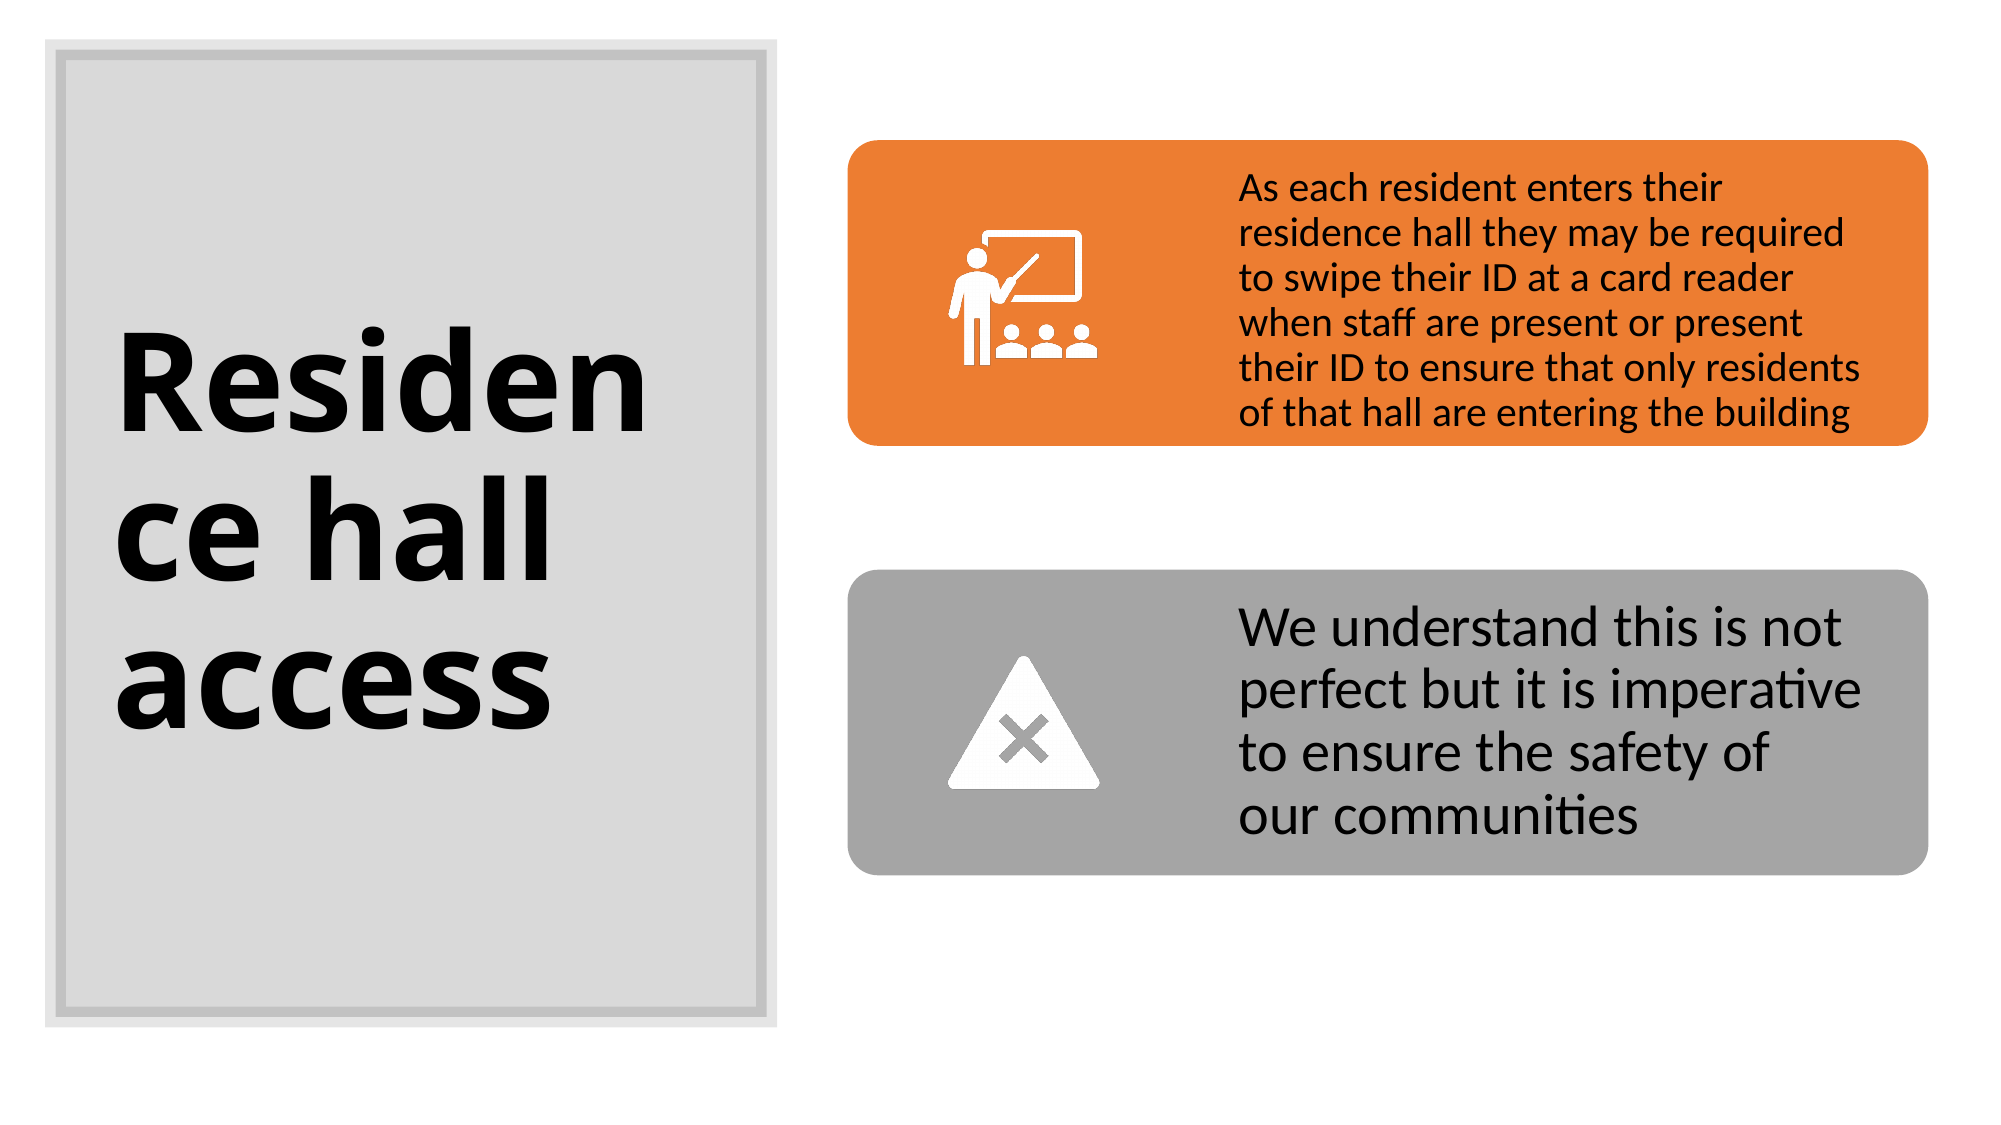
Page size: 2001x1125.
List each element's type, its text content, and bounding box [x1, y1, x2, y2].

text_box [54, 49, 768, 1018]
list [847, 49, 1929, 1018]
title Residence hall access [97, 104, 722, 967]
